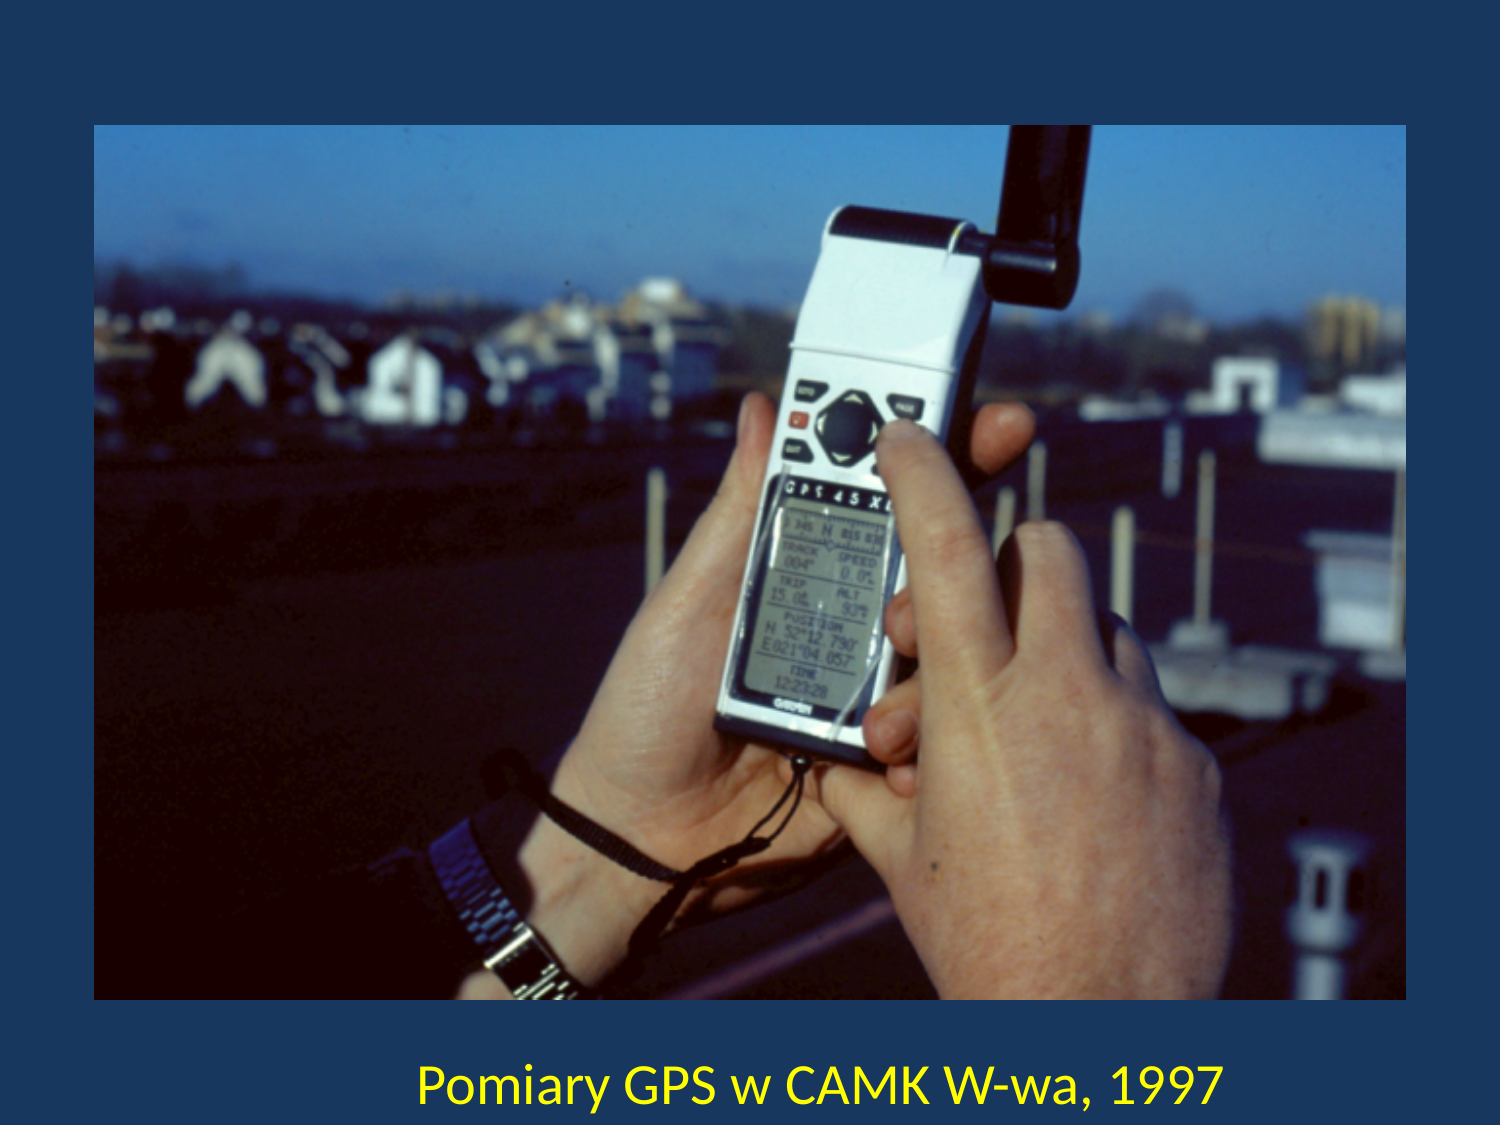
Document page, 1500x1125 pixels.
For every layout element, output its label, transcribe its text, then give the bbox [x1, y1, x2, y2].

picture [94, 125, 1406, 1000]
text_box Pomiary GPS w CAMK W-wa, 1997 [401, 1039, 1241, 1124]
